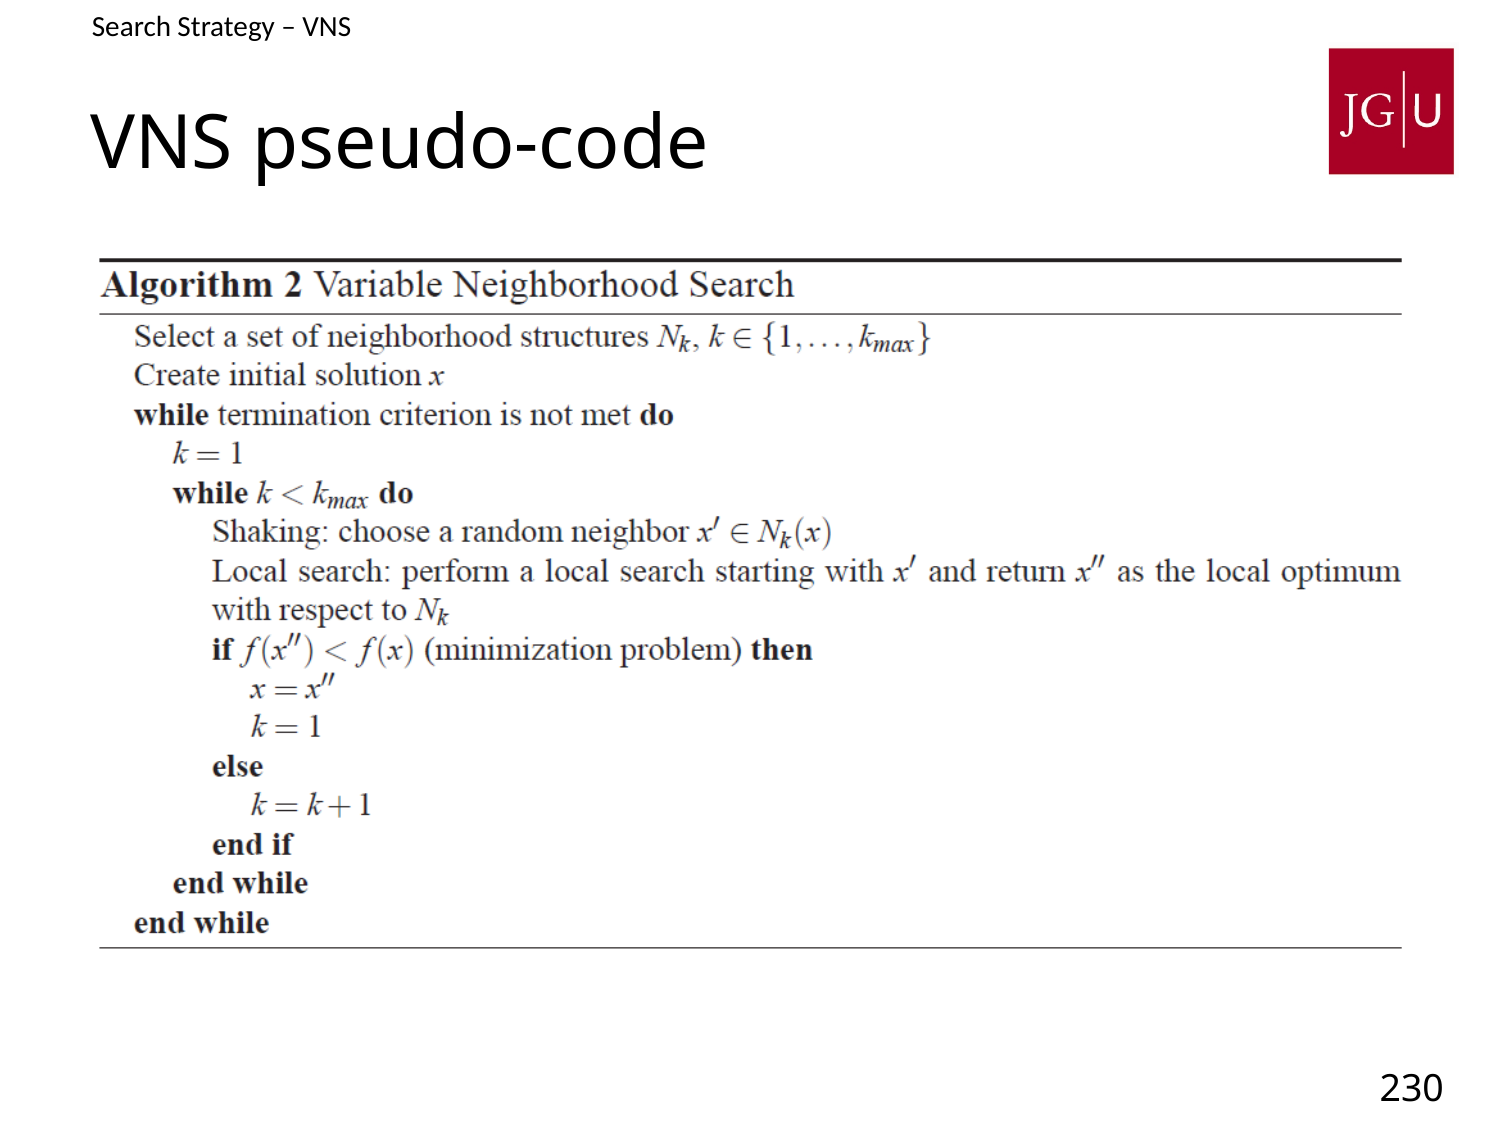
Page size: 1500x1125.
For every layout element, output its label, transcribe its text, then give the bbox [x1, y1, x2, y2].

title VNS pseudo-code [75, 45, 1329, 233]
picture [88, 243, 1416, 965]
picture [1328, 42, 1459, 178]
list Search Strategy – VNS [76, 0, 1317, 43]
